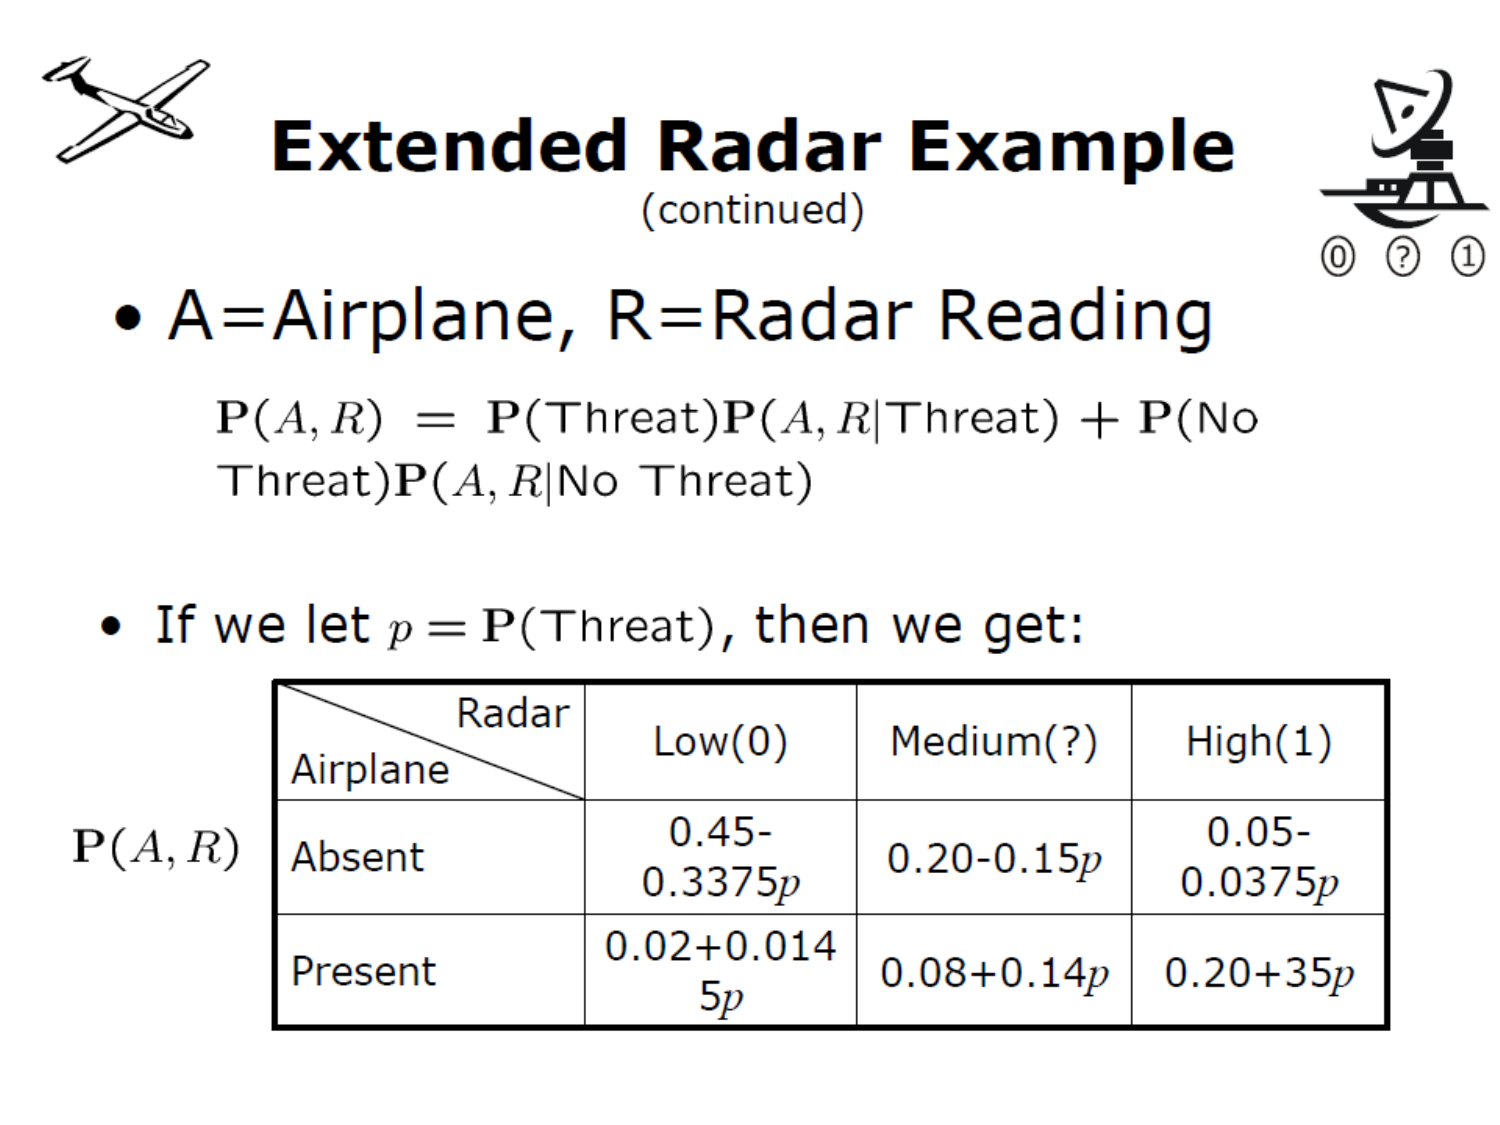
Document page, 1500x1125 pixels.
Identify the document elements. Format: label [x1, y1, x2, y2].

list [0, 22, 1500, 1103]
